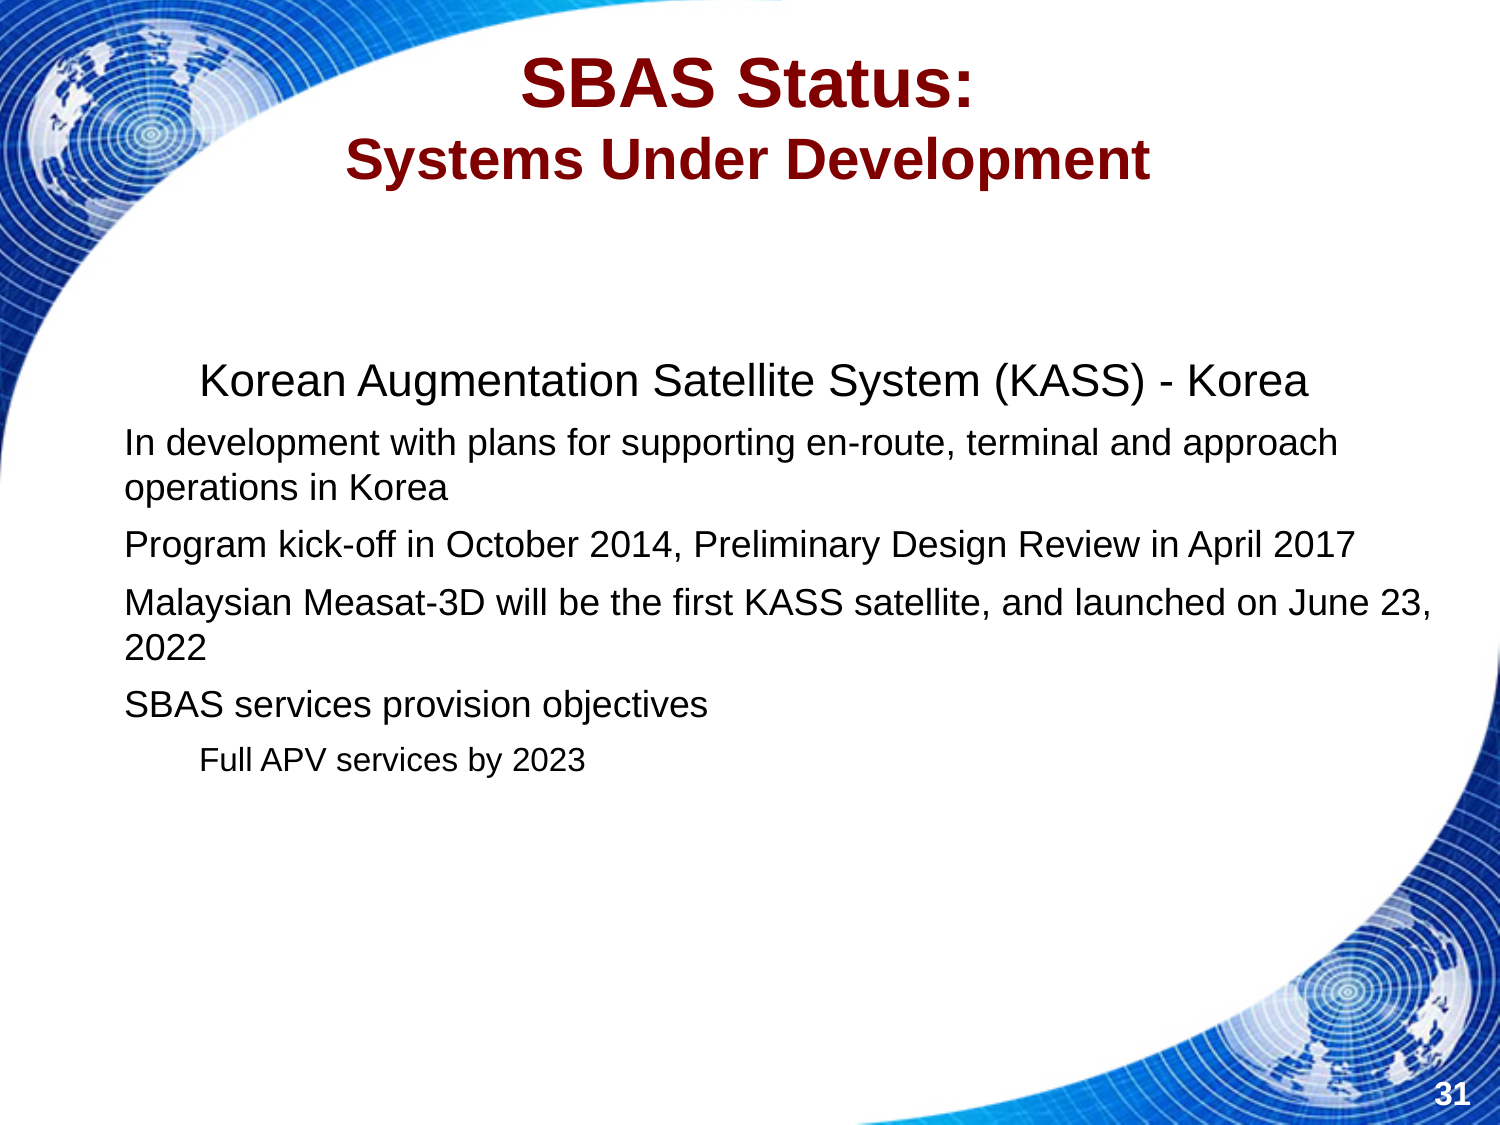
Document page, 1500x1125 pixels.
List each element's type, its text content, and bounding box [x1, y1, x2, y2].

list Korean Augmentation Satellite System (KASS) - Korea In development with plans for supporting en-route, terminal and approach operations in Korea Program kick-off in October 2014, Preliminary Design Review in April 2017 Malaysian Measat-3D will be the first KASS satellite, and launched on June 23, 2022 SBAS services provision objectives Full APV services by 2023 [34, 290, 1468, 1125]
text_box 31 [1419, 1064, 1498, 1120]
title SBAS Status: Systems Under Development [73, 29, 1424, 217]
picture [0, 0, 1500, 1125]
